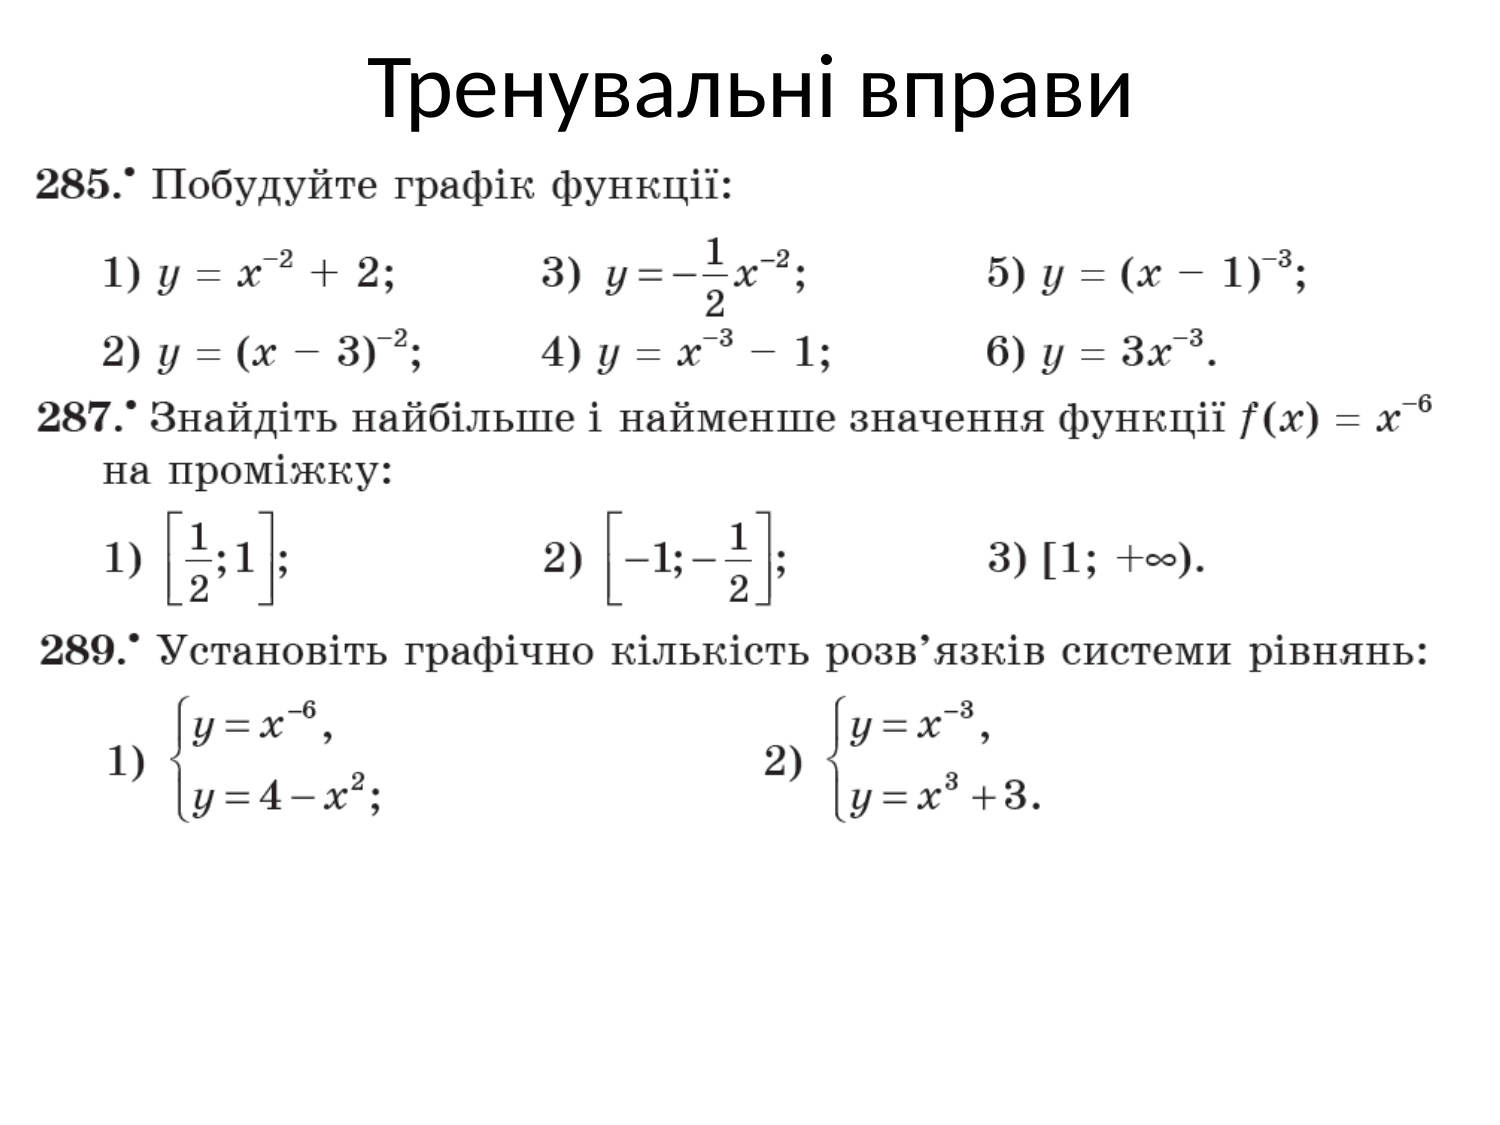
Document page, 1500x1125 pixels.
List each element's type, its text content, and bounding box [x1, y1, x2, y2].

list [17, 148, 1500, 835]
title Тренувальні вправи [76, 0, 1427, 147]
